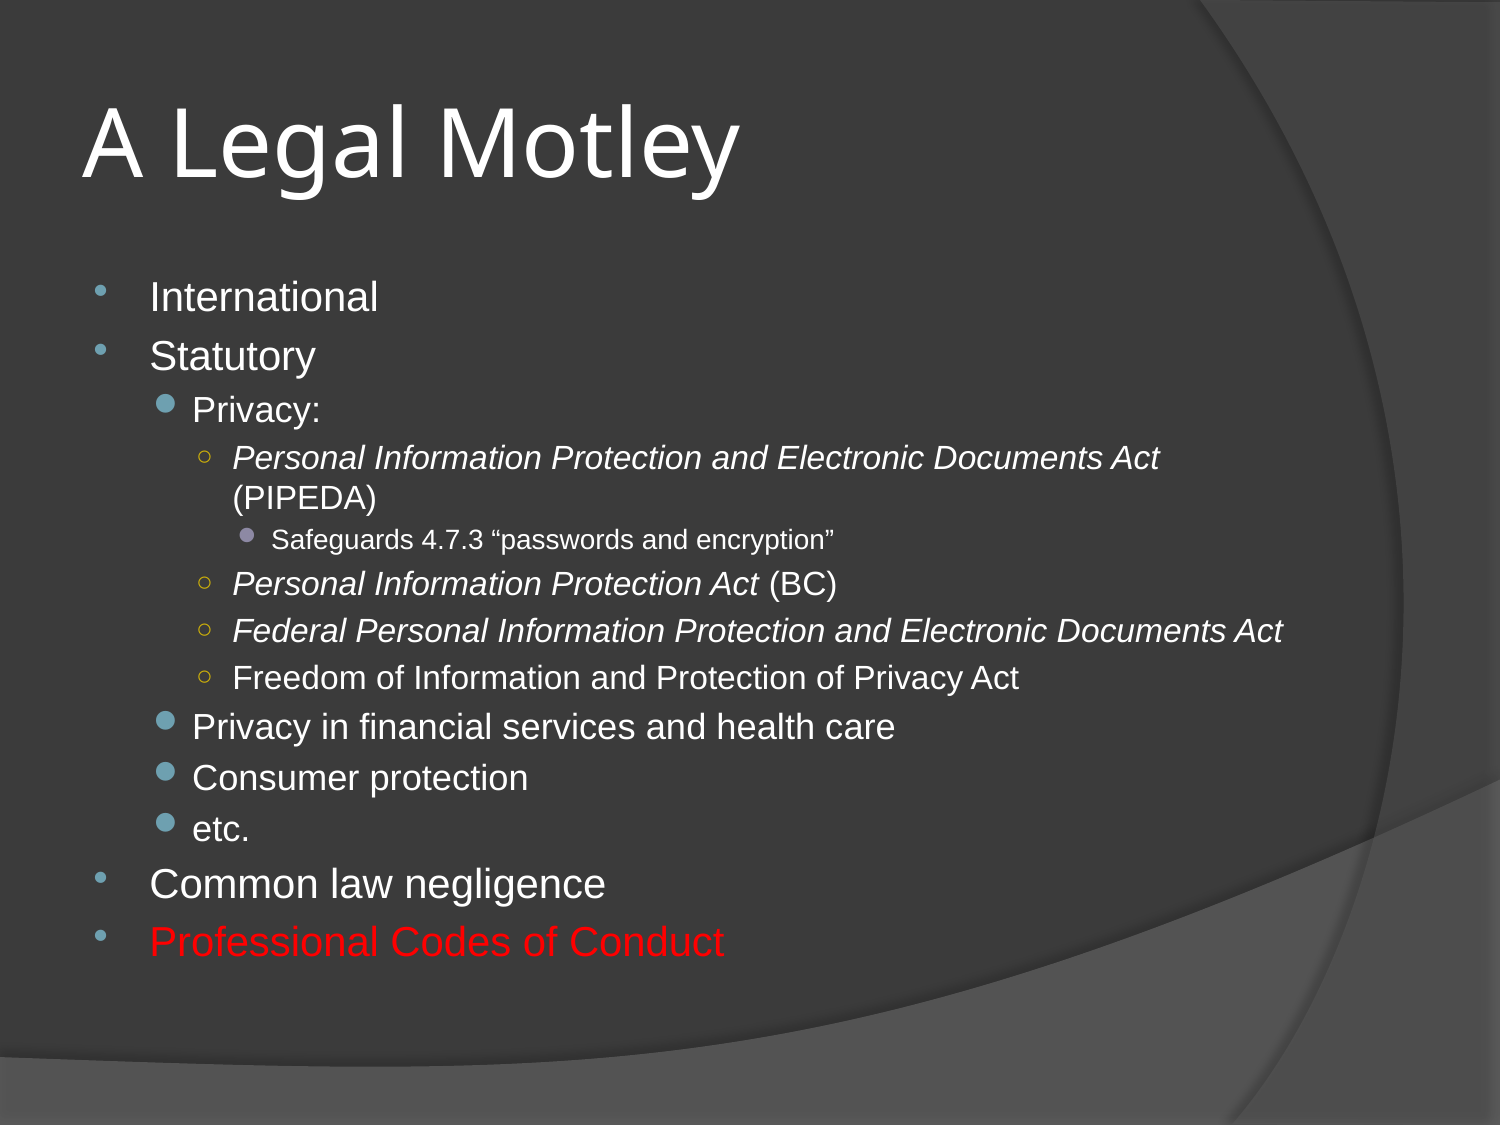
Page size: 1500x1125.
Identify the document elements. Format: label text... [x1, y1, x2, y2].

title A Legal Motley [75, 45, 1300, 233]
list International Statutory Privacy: Personal Information Protection and Electronic Documents Act (PIPEDA) Safeguards 4.7.3 “passwords and encryption” Personal Information Protection Act (BC) Federal Personal Information Protection and Electronic Documents Act Freedom of Information and Protection of Privacy Act Privacy in financial services and health care Consumer protection etc. Common law negligence Professional Codes of Conduct [75, 262, 1300, 1005]
